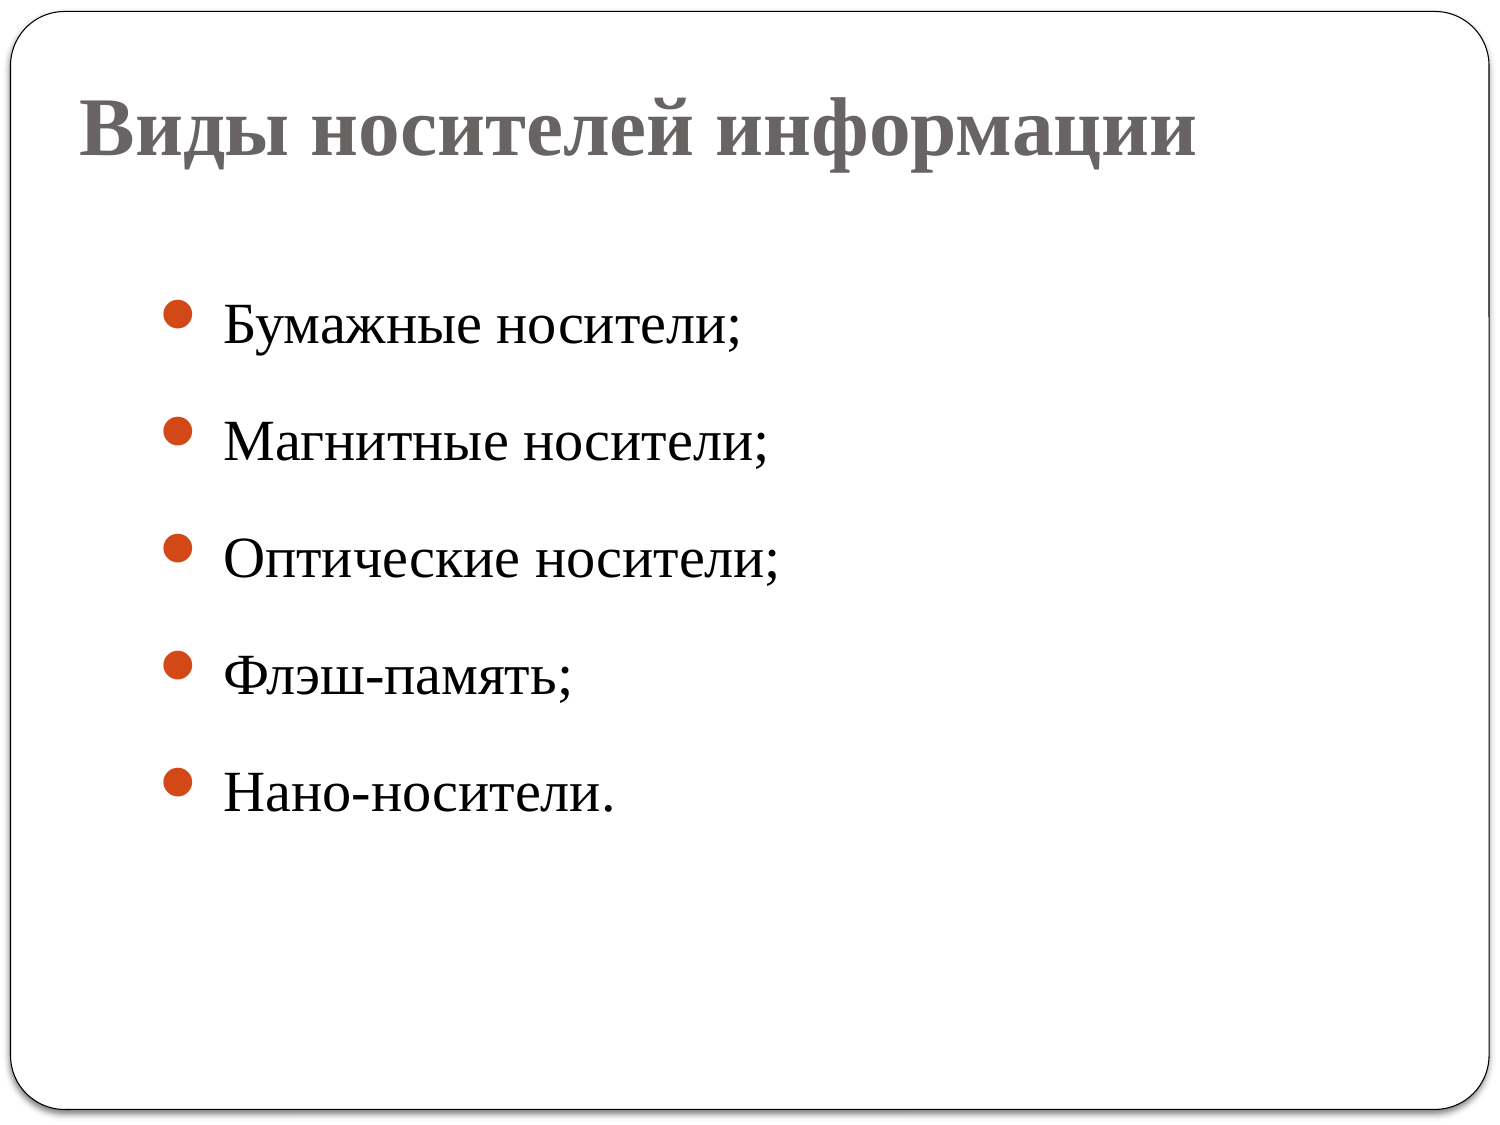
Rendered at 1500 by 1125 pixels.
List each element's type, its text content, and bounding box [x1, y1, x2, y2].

list Бумажные носители; Магнитные носители; Оптические носители; Флэш-память; Нано-носители. [100, 243, 1376, 994]
title Виды носителей информации [64, 0, 1340, 188]
